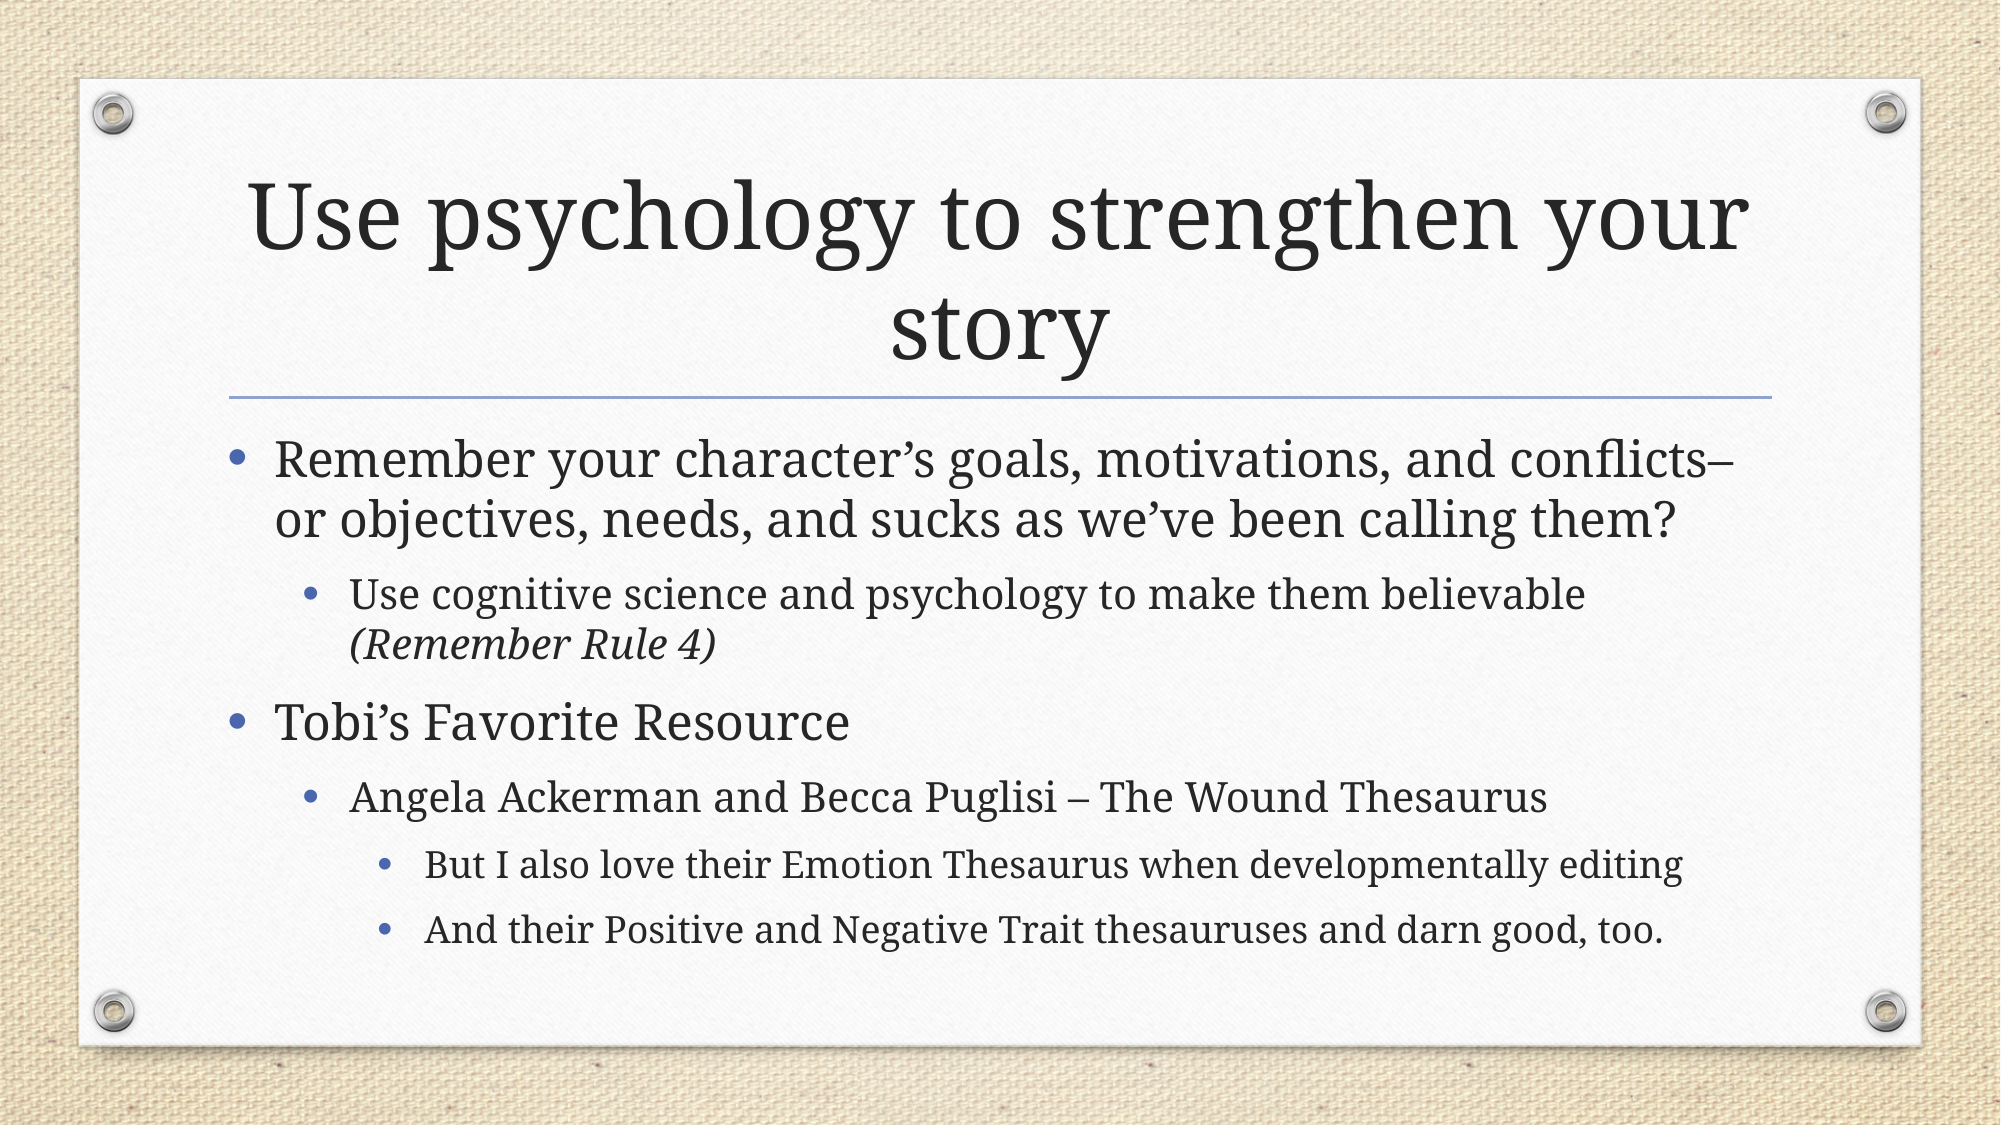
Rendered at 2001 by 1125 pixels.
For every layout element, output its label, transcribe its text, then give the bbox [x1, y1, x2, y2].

title Use psychology to strengthen your story [212, 161, 1788, 375]
picture [0, 0, 2001, 1125]
list Remember your character’s goals, motivations, and conflicts– or objectives, needs, and sucks as we’ve been calling them? Use cognitive science and psychology to make them believable (Remember Rule 4) Tobi’s Favorite Resource Angela Ackerman and Becca Puglisi – The Wound Thesaurus But I also love their Emotion Thesaurus when developmentally editing And their Positive and Negative Trait thesauruses and darn good, too. [212, 419, 1788, 964]
